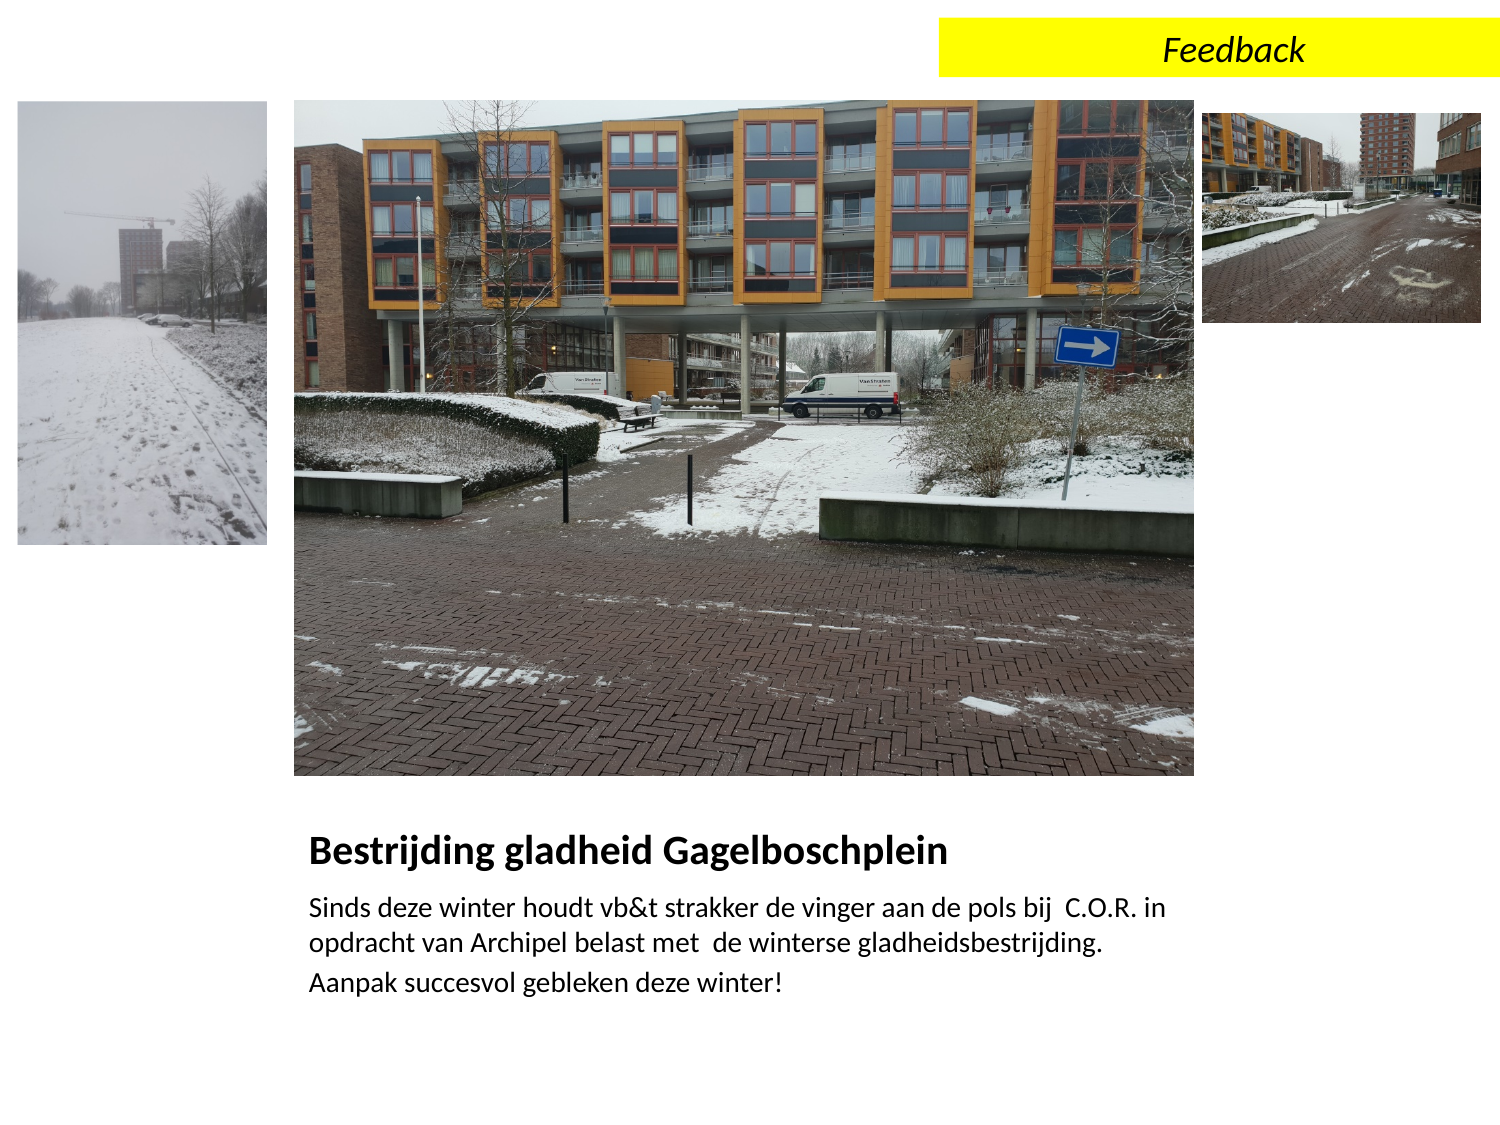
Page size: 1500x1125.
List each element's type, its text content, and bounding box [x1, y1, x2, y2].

text_box Feedback [938, 17, 1500, 78]
list Sinds deze winter houdt vb&t strakker de vinger aan de pols bij C.O.R. in opdracht van Archipel belast met de winterse gladheidsbestrijding. Aanpak succesvol gebleken deze winter! [294, 880, 1194, 1013]
picture [0, 100, 1195, 776]
picture [1202, 113, 1481, 323]
title Bestrijding gladheid Gagelboschplein [294, 787, 1194, 880]
